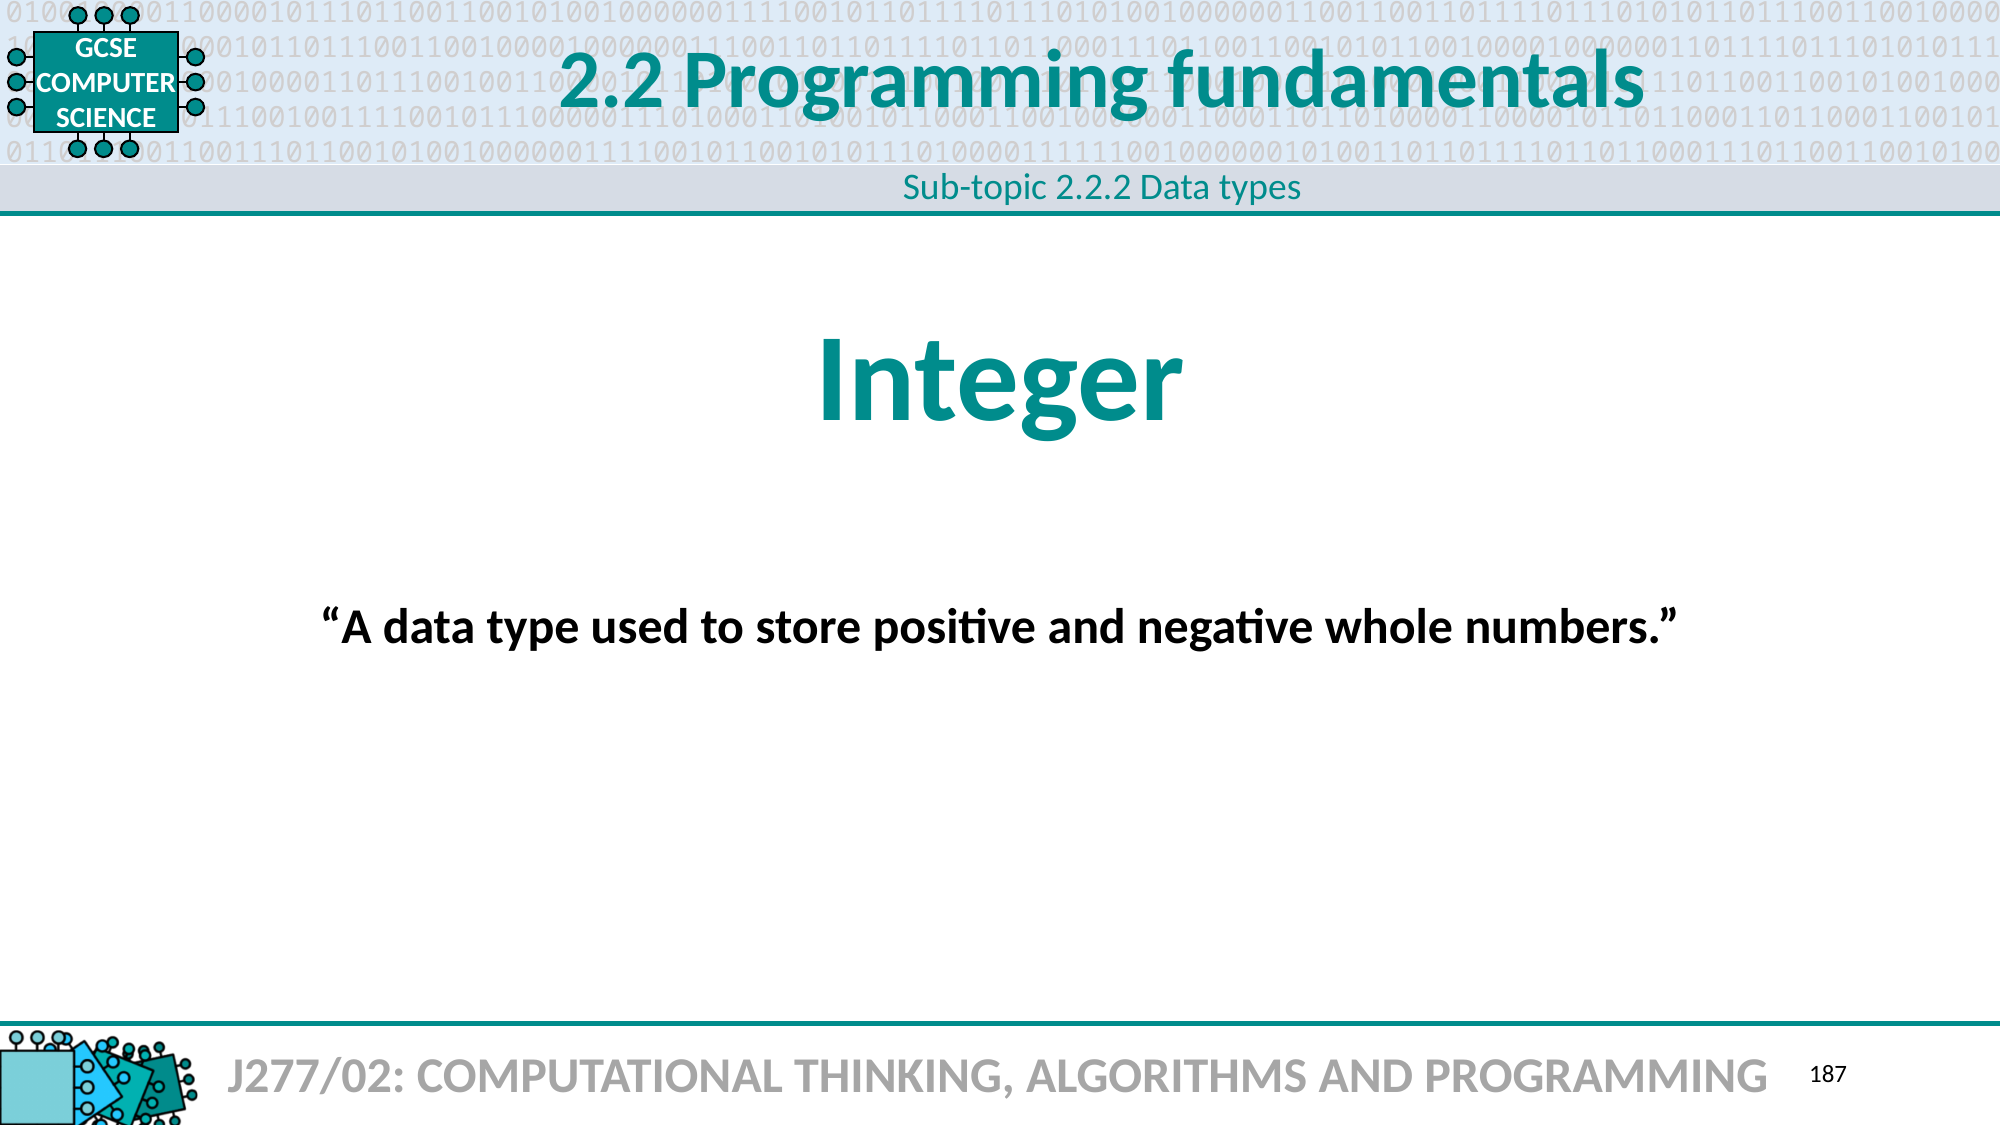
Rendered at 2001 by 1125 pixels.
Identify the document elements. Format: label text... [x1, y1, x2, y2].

text_box “A data type used to store positive and negative whole numbers.” [0, 585, 2000, 661]
text_box Integer [0, 287, 2000, 453]
slide_number 187 [1412, 1042, 1863, 1103]
picture [0, 1031, 198, 1125]
text_box 2.2 Programming fundamentals [204, 16, 2000, 132]
text_box Sub-topic 2.2.2 Data types [204, 154, 2000, 215]
text_box J277/02: COMPUTATIONAL THINKING, ALGORITHMS AND PROGRAMMING [212, 1034, 1804, 1110]
